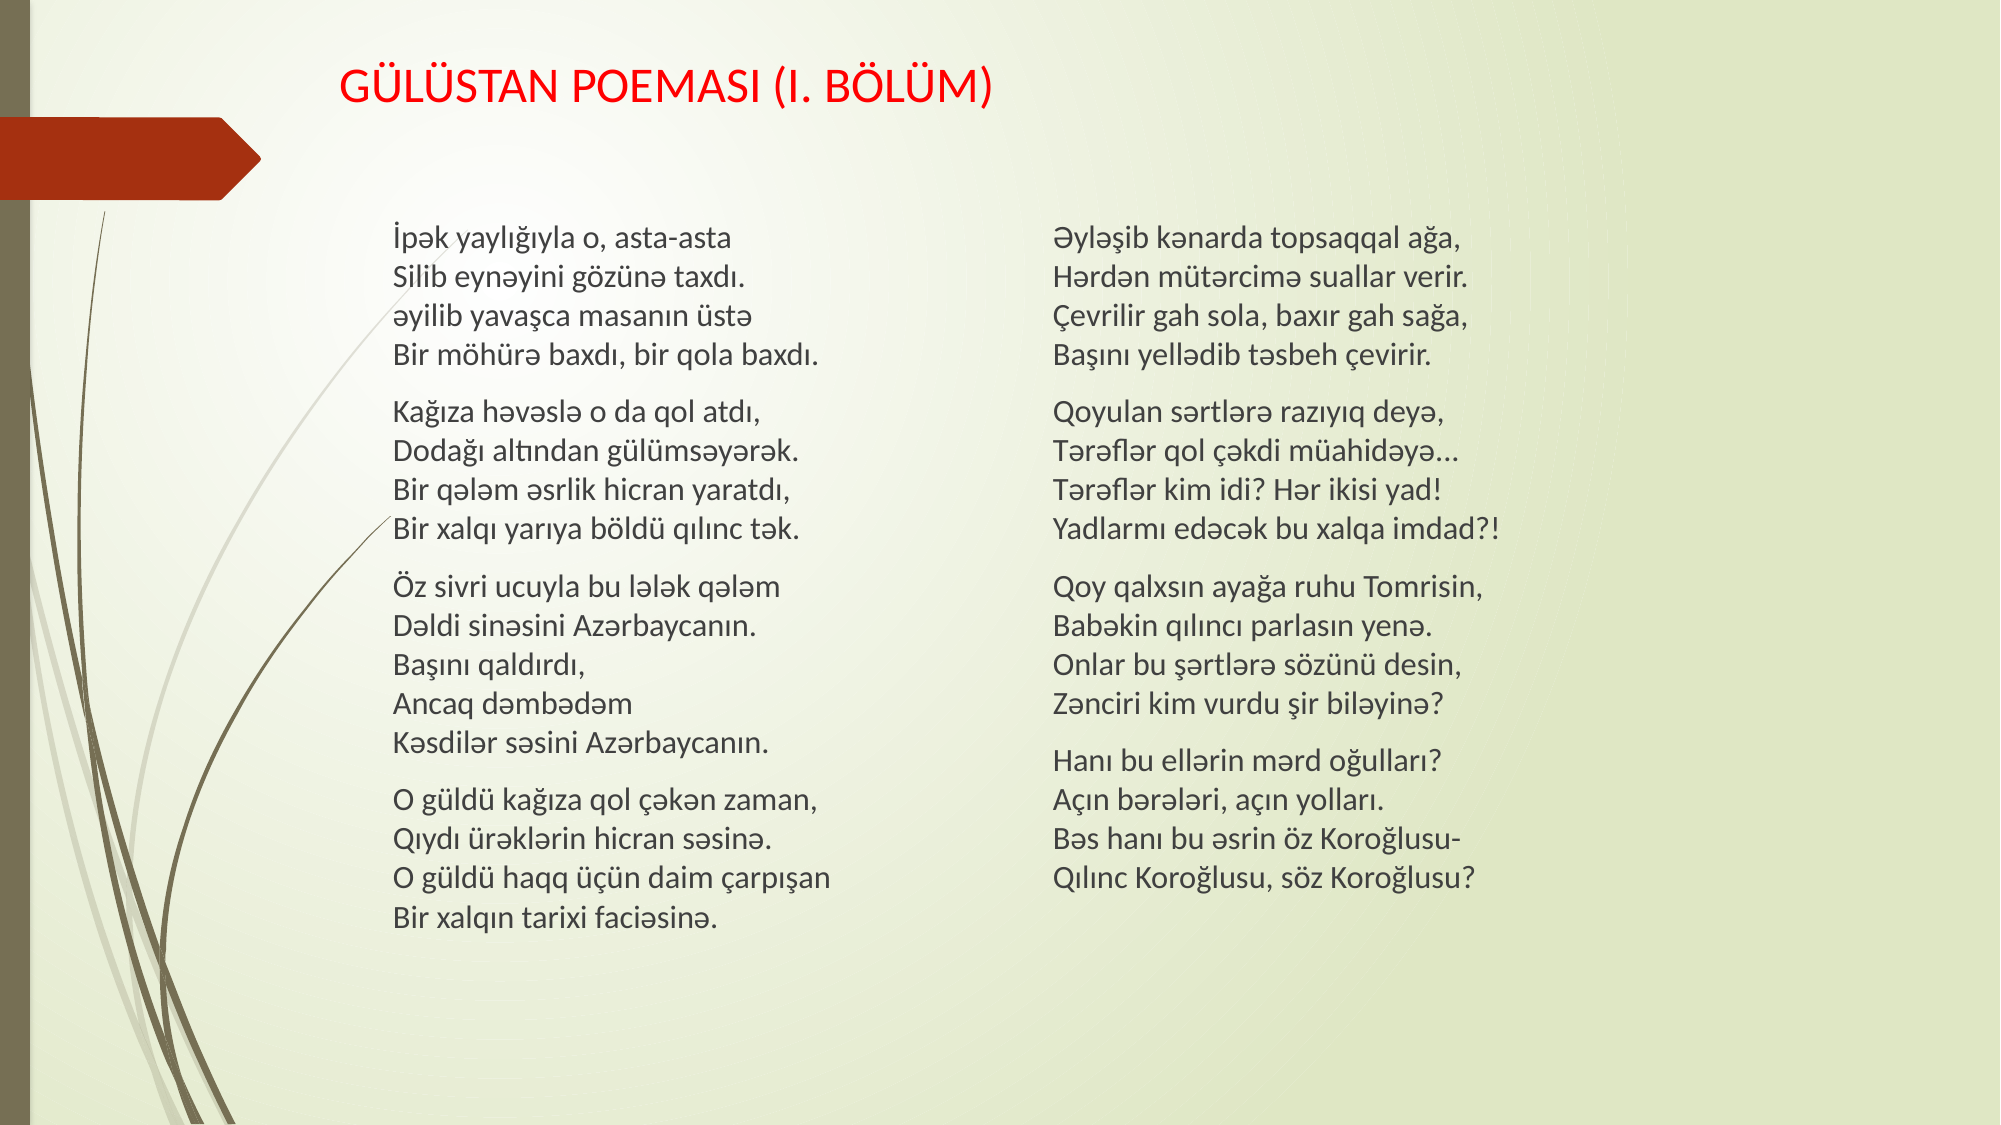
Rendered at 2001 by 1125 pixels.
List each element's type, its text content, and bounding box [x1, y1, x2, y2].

list İpək yaylığıyla o, asta-asta Silib eynəyini gözünə taxdı. əyilib yavaşca masanın üstə Bir möhürə baxdı, bir qola baxdı. Kağıza həvəslə o da qol atdı, Dodağı altından gülümsəyərək. Bir qələm əsrlik hicran yaratdı, Bir xalqı yarıya böldü qılınc tək. Öz sivri ucuyla bu lələk qələm Dəldi sinəsini Azərbaycanın. Başını qaldırdı, Ancaq dəmbədəm Kəsdilər səsini Azərbaycanın. O güldü kağıza qol çəkən zaman, Qıydı ürəklərin hicran səsinə. O güldü haqq üçün daim çarpışan Bir xalqın tarixi faciəsinə. Əyləşib kənarda topsaqqal ağa, Hərdən mütərcimə suallar verir. Çevrilir gah sola, baxır gah sağa, Başını yellədib təsbeh çevirir. Qoyulan sərtlərə razıyıq deyə, Tərəflər qol çəkdi müahidəyə... Tərəflər kim idi? Hər ikisi yad! Yadlarmı edəcək bu xalqa imdad?! Qoy qalxsın ayağa ruhu Tomrisin, Babəkin qılıncı parlasın yenə. Onlar bu şərtlərə sözünü desin, Zənciri kim vurdu şir biləyinə? Hanı bu ellərin mərd oğulları? Açın bərələri, açın yolları. Bəs hanı bu əsrin öz Koroğlusu- Qılınc Koroğlusu, söz Koroğlusu? [324, 208, 1675, 1005]
title GÜLÜSTAN POEMASI (I. BÖLÜM) [324, 45, 1675, 173]
